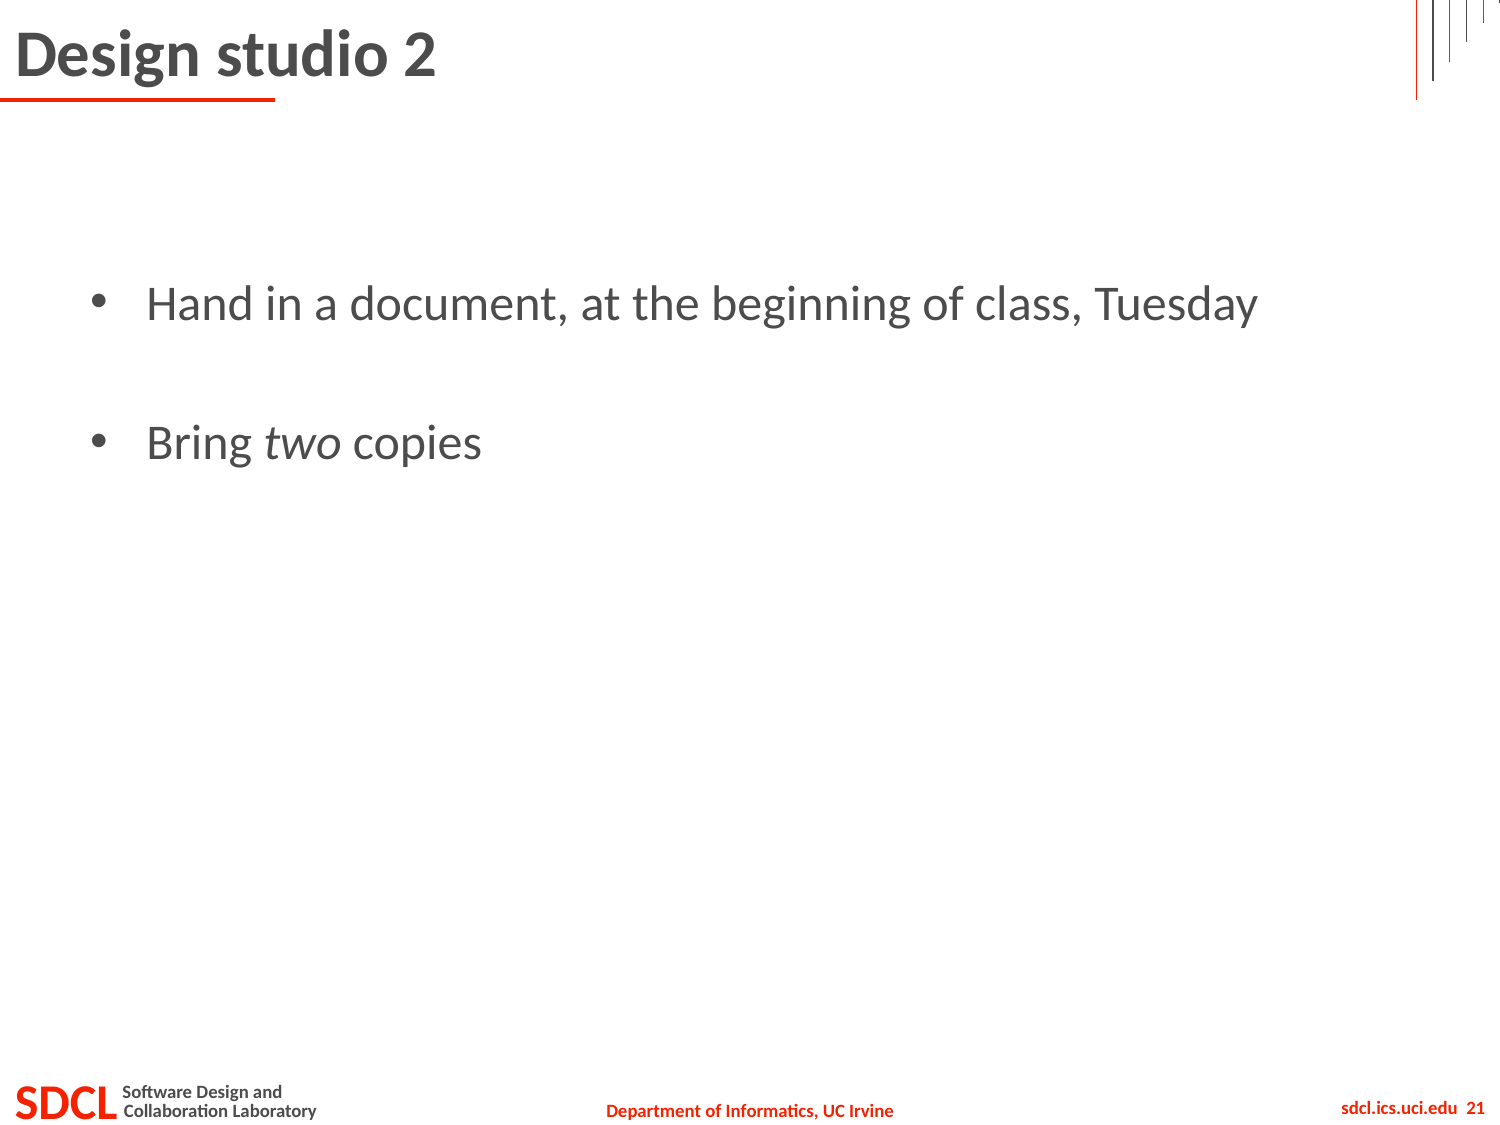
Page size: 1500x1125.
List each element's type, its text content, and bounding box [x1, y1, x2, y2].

title Design studio 2 [0, 0, 1350, 100]
list Hand in a document, at the beginning of class, Tuesday Bring two copies [75, 262, 1417, 1005]
